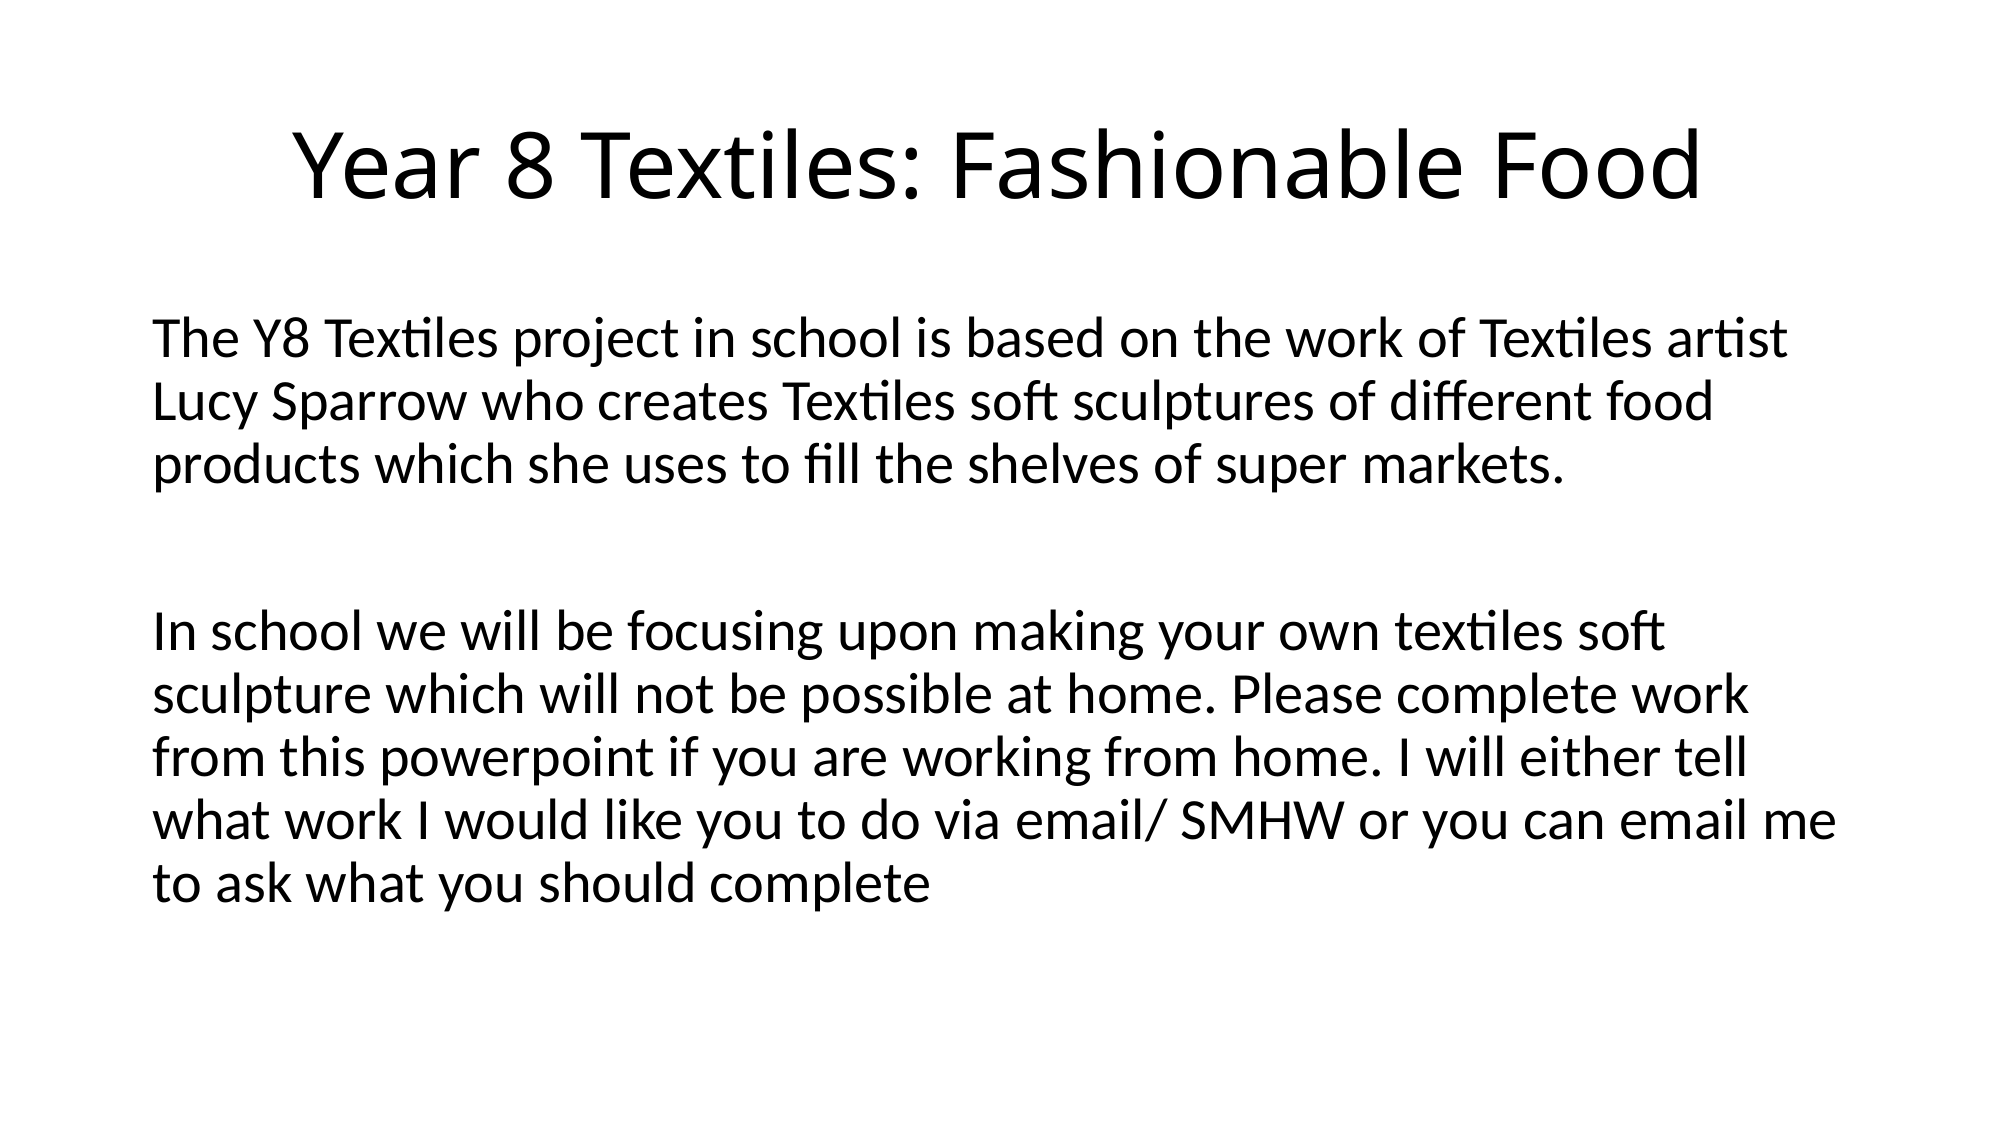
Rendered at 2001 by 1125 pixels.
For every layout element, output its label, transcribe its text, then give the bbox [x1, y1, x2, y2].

title Year 8 Textiles: Fashionable Food [137, 59, 1863, 278]
list The Y8 Textiles project in school is based on the work of Textiles artist Lucy Sparrow who creates Textiles soft sculptures of different food products which she uses to fill the shelves of super markets. In school we will be focusing upon making your own textiles soft sculpture which will not be possible at home. Please complete work from this powerpoint if you are working from home. I will either tell what work I would like you to do via email/ SMHW or you can email me to ask what you should complete [137, 299, 1863, 1014]
